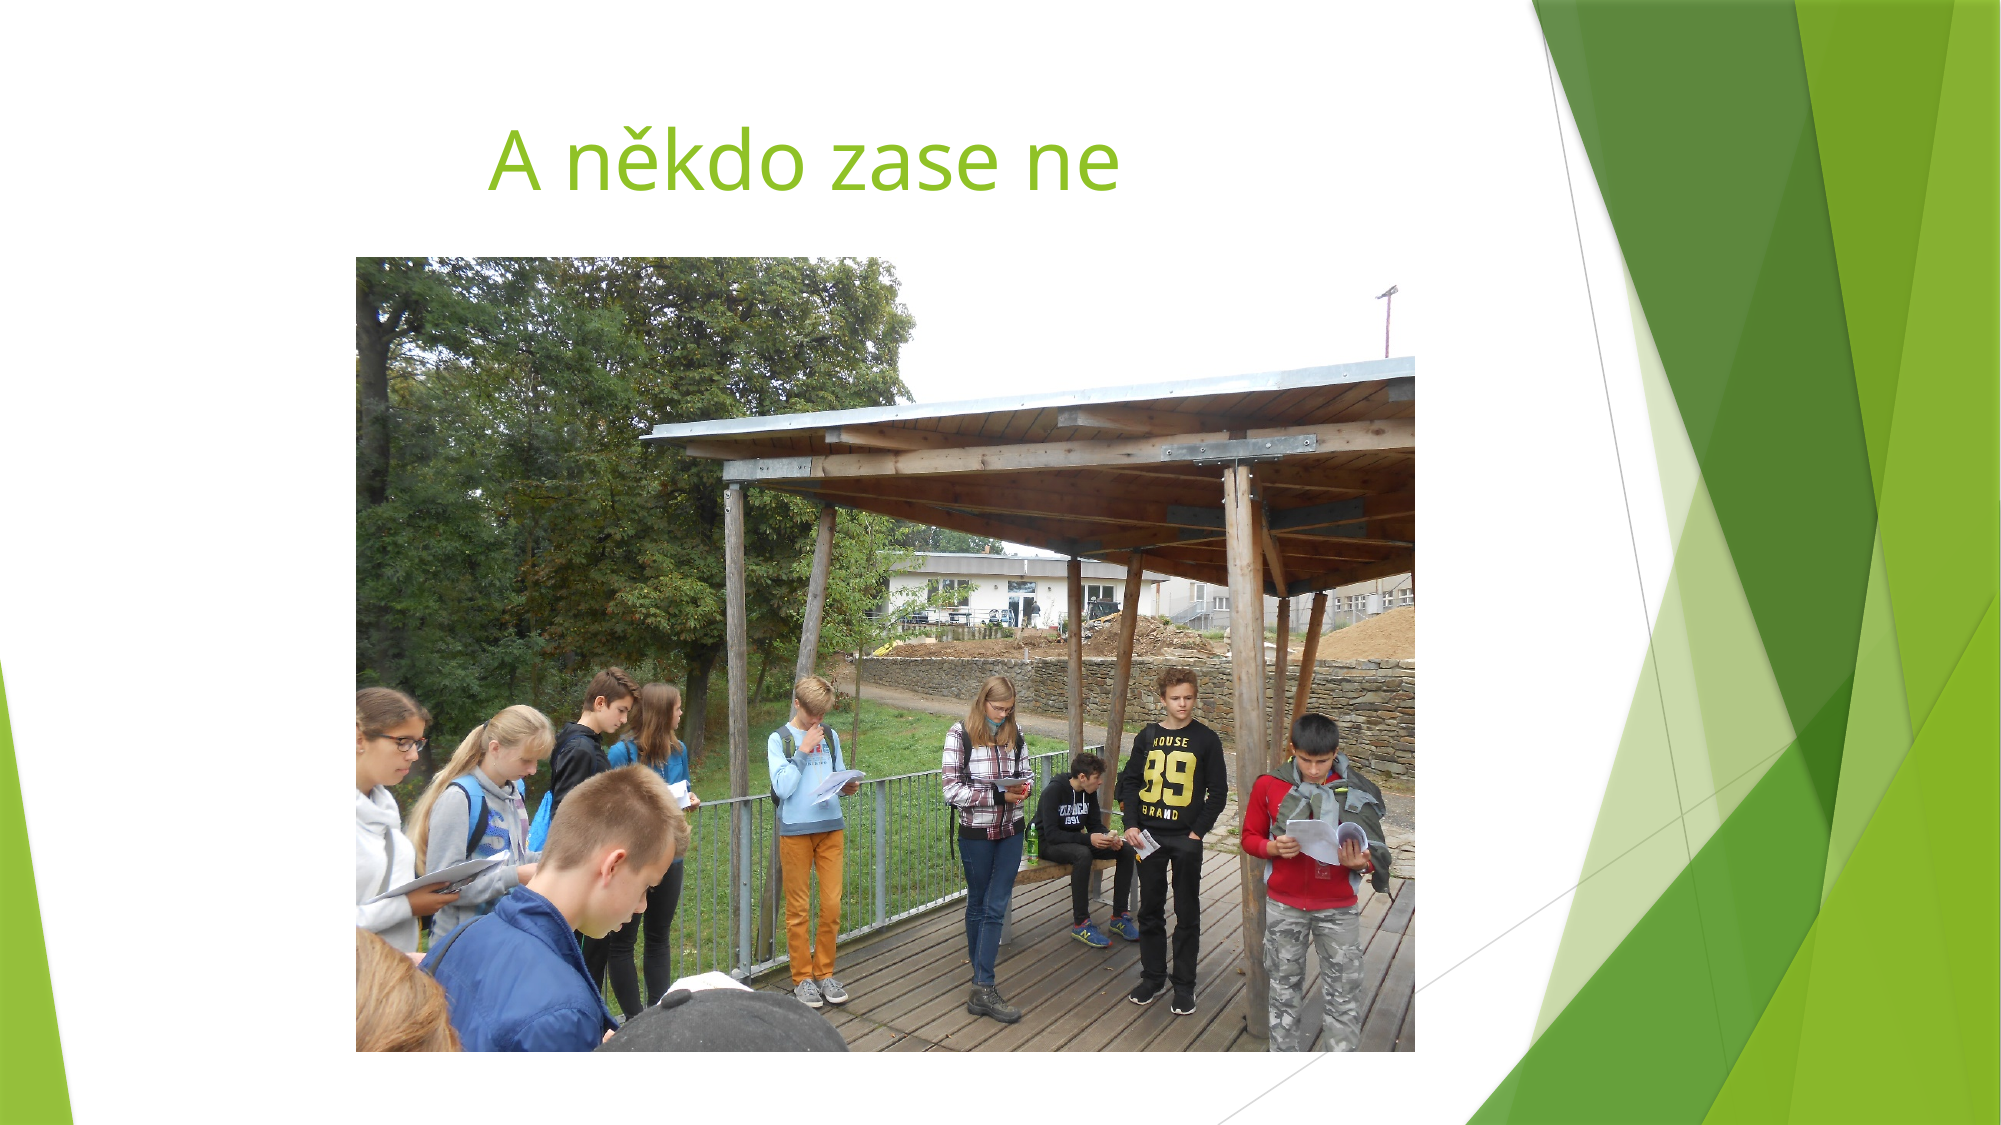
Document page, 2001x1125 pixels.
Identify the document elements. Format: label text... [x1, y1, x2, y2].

title A někdo zase ne [111, 99, 1522, 317]
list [355, 257, 1415, 1052]
